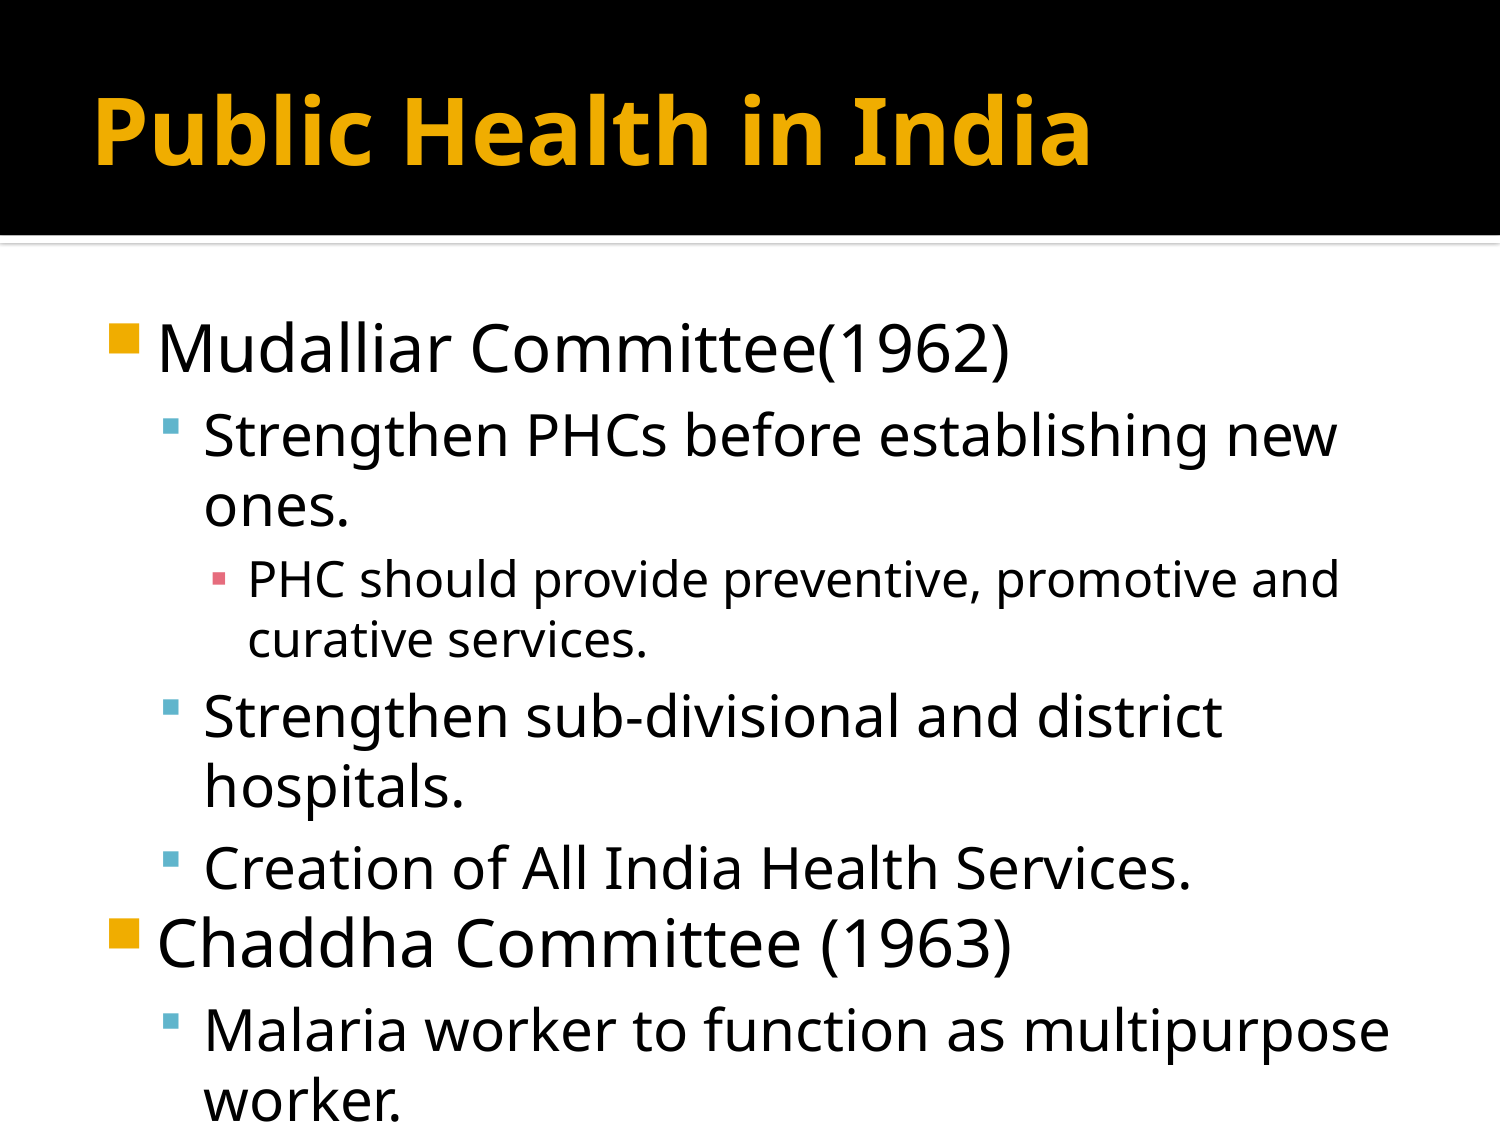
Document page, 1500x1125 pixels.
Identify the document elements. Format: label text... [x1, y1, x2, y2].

title Public Health in India [75, 25, 1425, 231]
list Mudalliar Committee(1962) Strengthen PHCs before establishing new ones. PHC should provide preventive, promotive and curative services. Strengthen sub-divisional and district hospitals. Creation of All India Health Services. Chaddha Committee (1963) Malaria worker to function as multipurpose worker. [75, 291, 1425, 1050]
